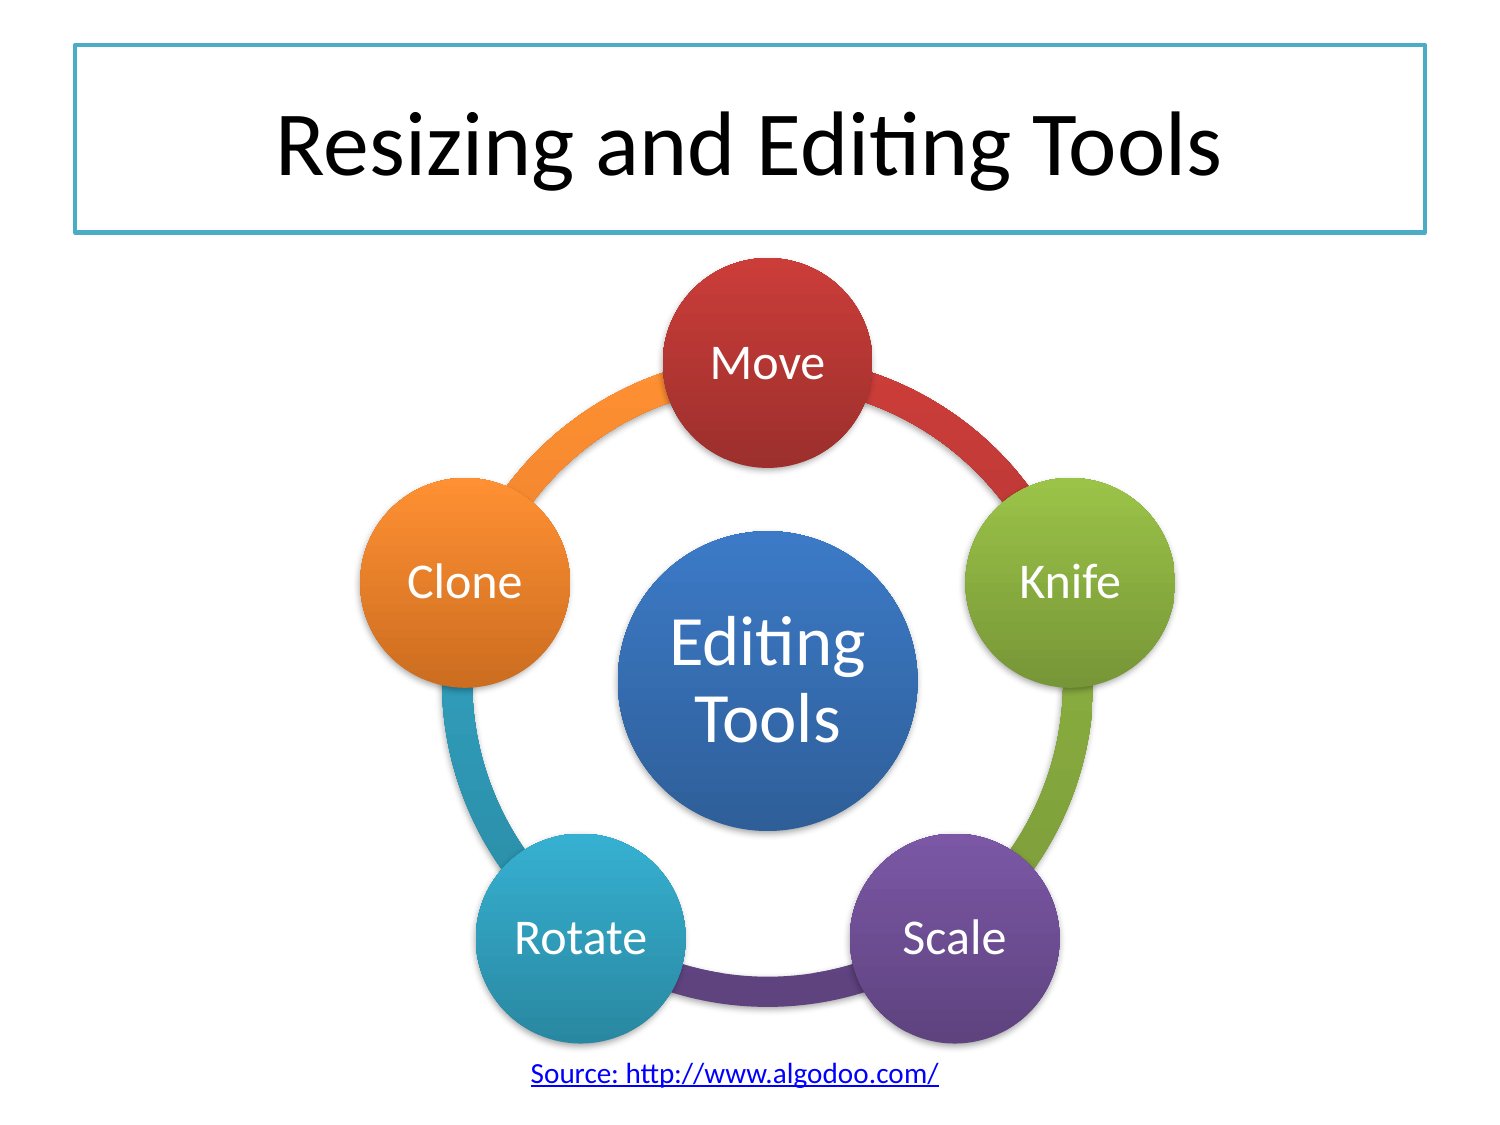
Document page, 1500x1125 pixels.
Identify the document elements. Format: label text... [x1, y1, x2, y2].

text_box Source: http://www.algodoo.com/ [515, 1058, 954, 1097]
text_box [182, 257, 1353, 1050]
title Resizing and Editing Tools [73, 43, 1427, 235]
